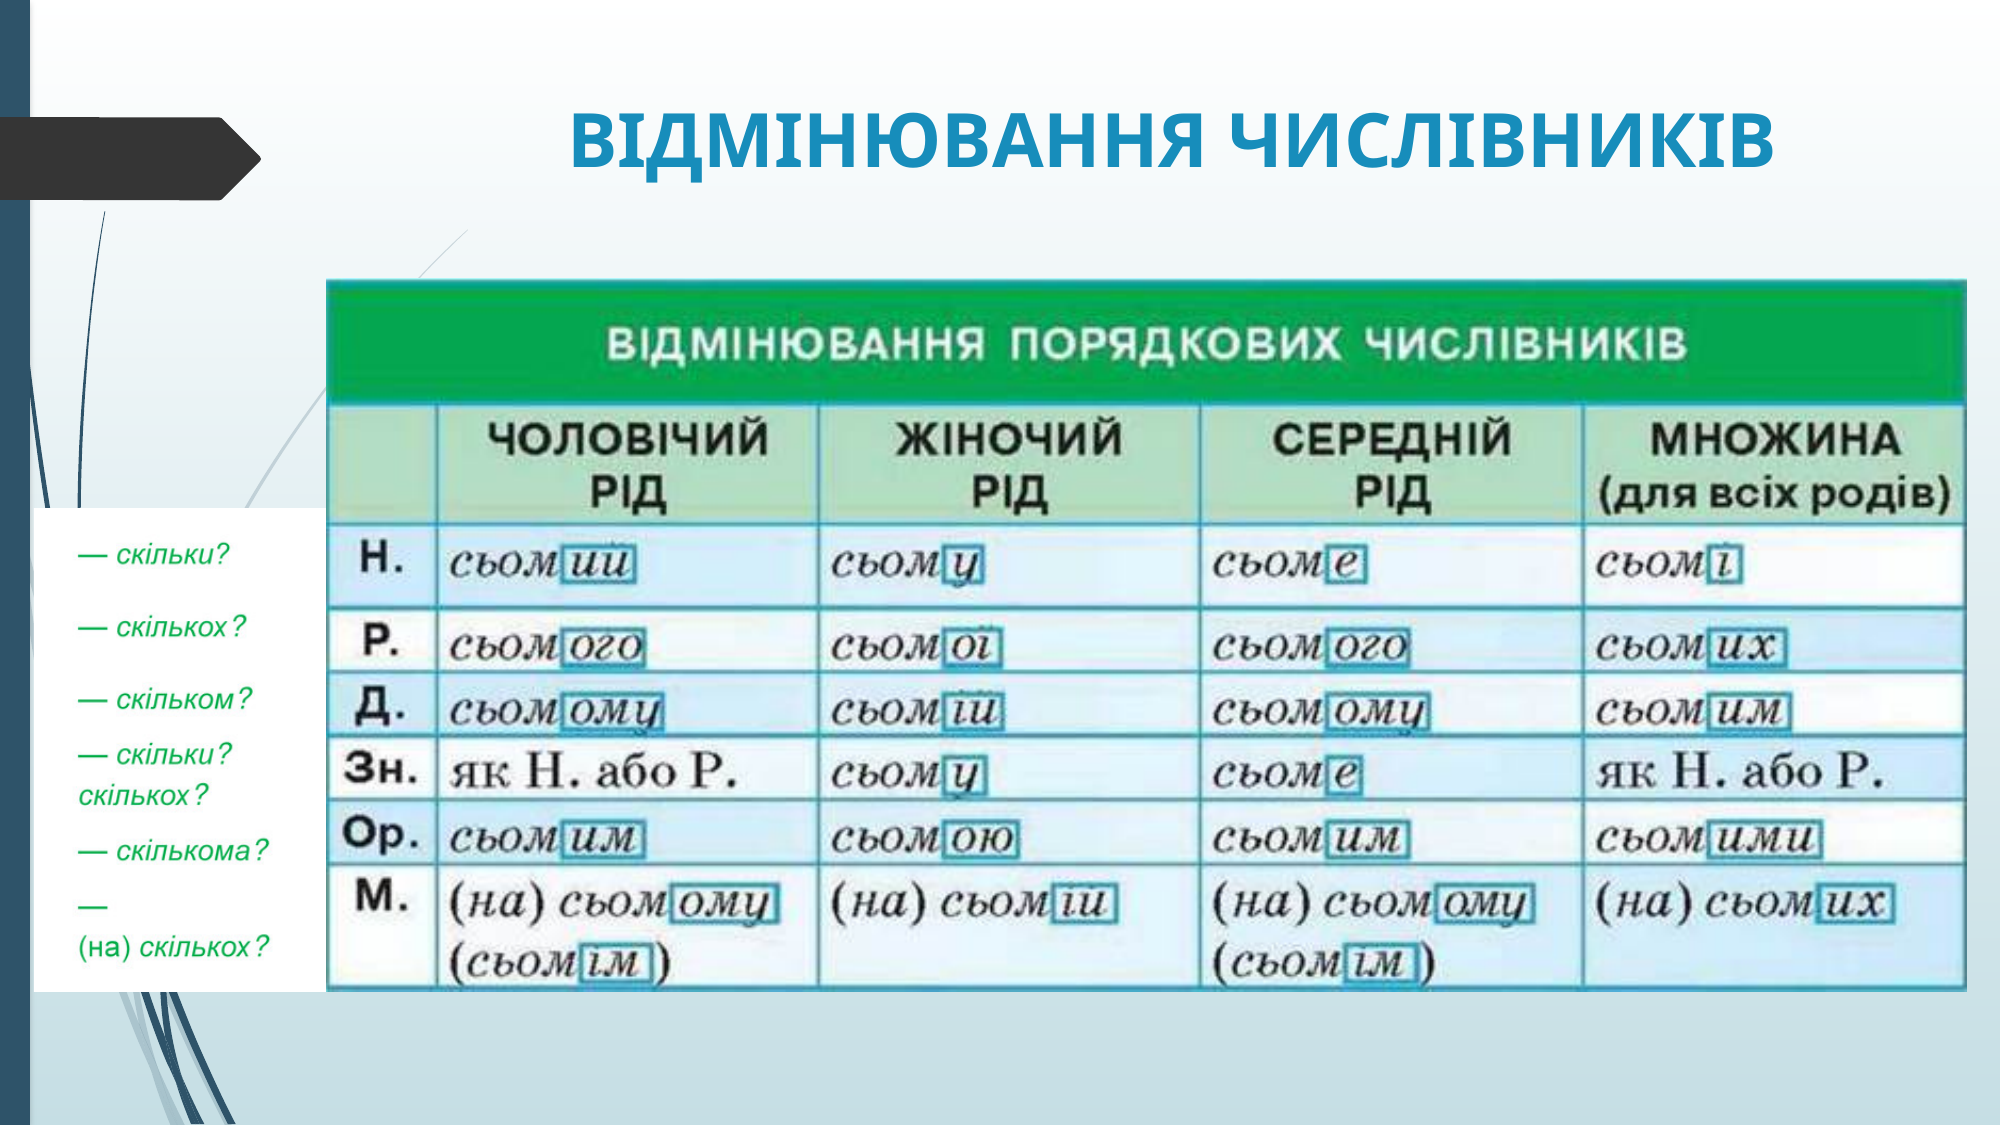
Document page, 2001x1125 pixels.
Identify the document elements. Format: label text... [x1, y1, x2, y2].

picture [33, 508, 326, 992]
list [326, 277, 1967, 992]
title ВІДМІНЮВАННЯ ЧИСЛІВНИКІВ [441, 85, 1904, 277]
